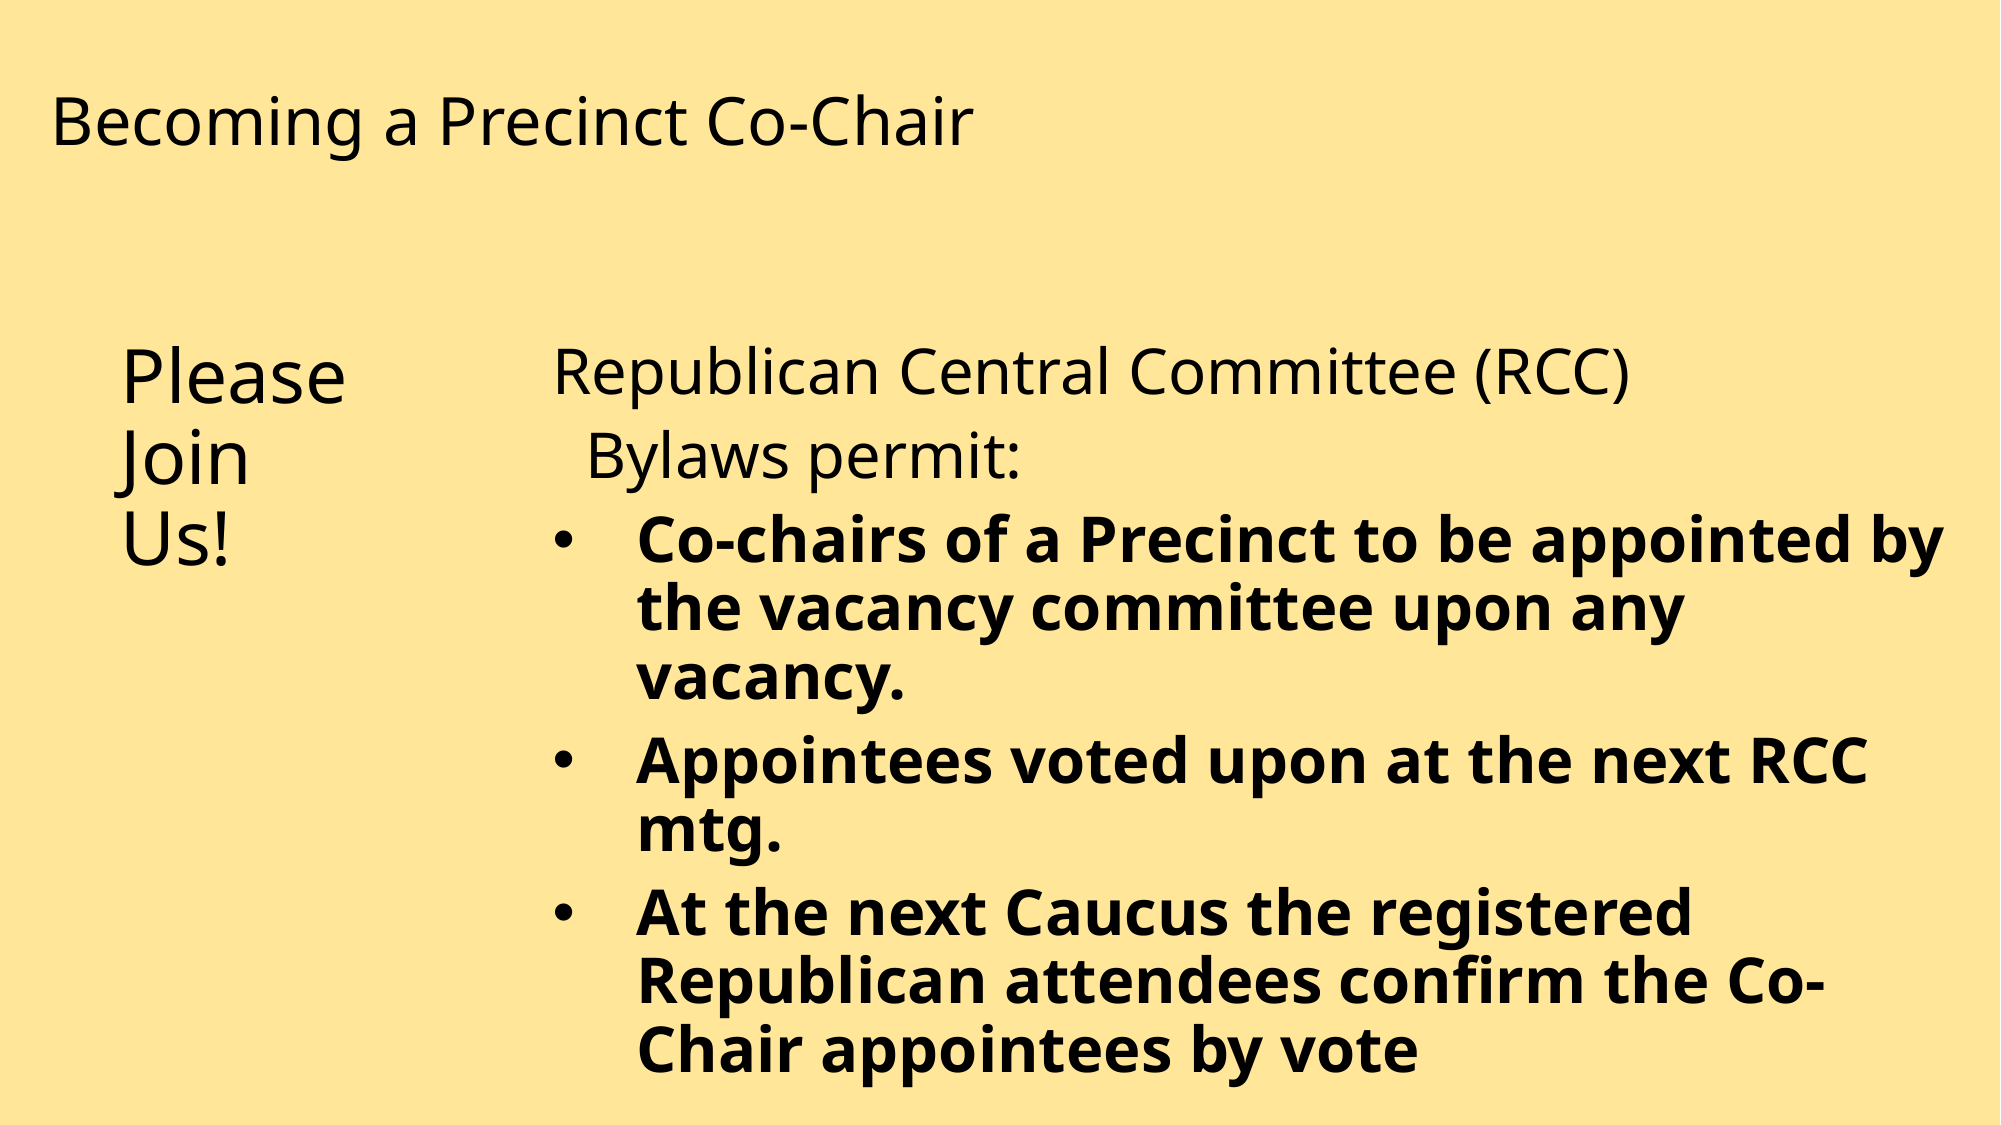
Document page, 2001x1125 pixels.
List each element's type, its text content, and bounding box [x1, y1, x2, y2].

list Becoming a Precinct Co-Chair [35, 80, 1332, 250]
title Please Join Us! [105, 291, 390, 659]
list Republican Central Committee (RCC) Bylaws permit: Co-chairs of a Precinct to be appointed by the vacancy committee upon any vacancy. Appointees voted upon at the next RCC mtg. At the next Caucus the registered Republican attendees confirm the Co-Chair appointees by vote [537, 332, 1974, 1097]
